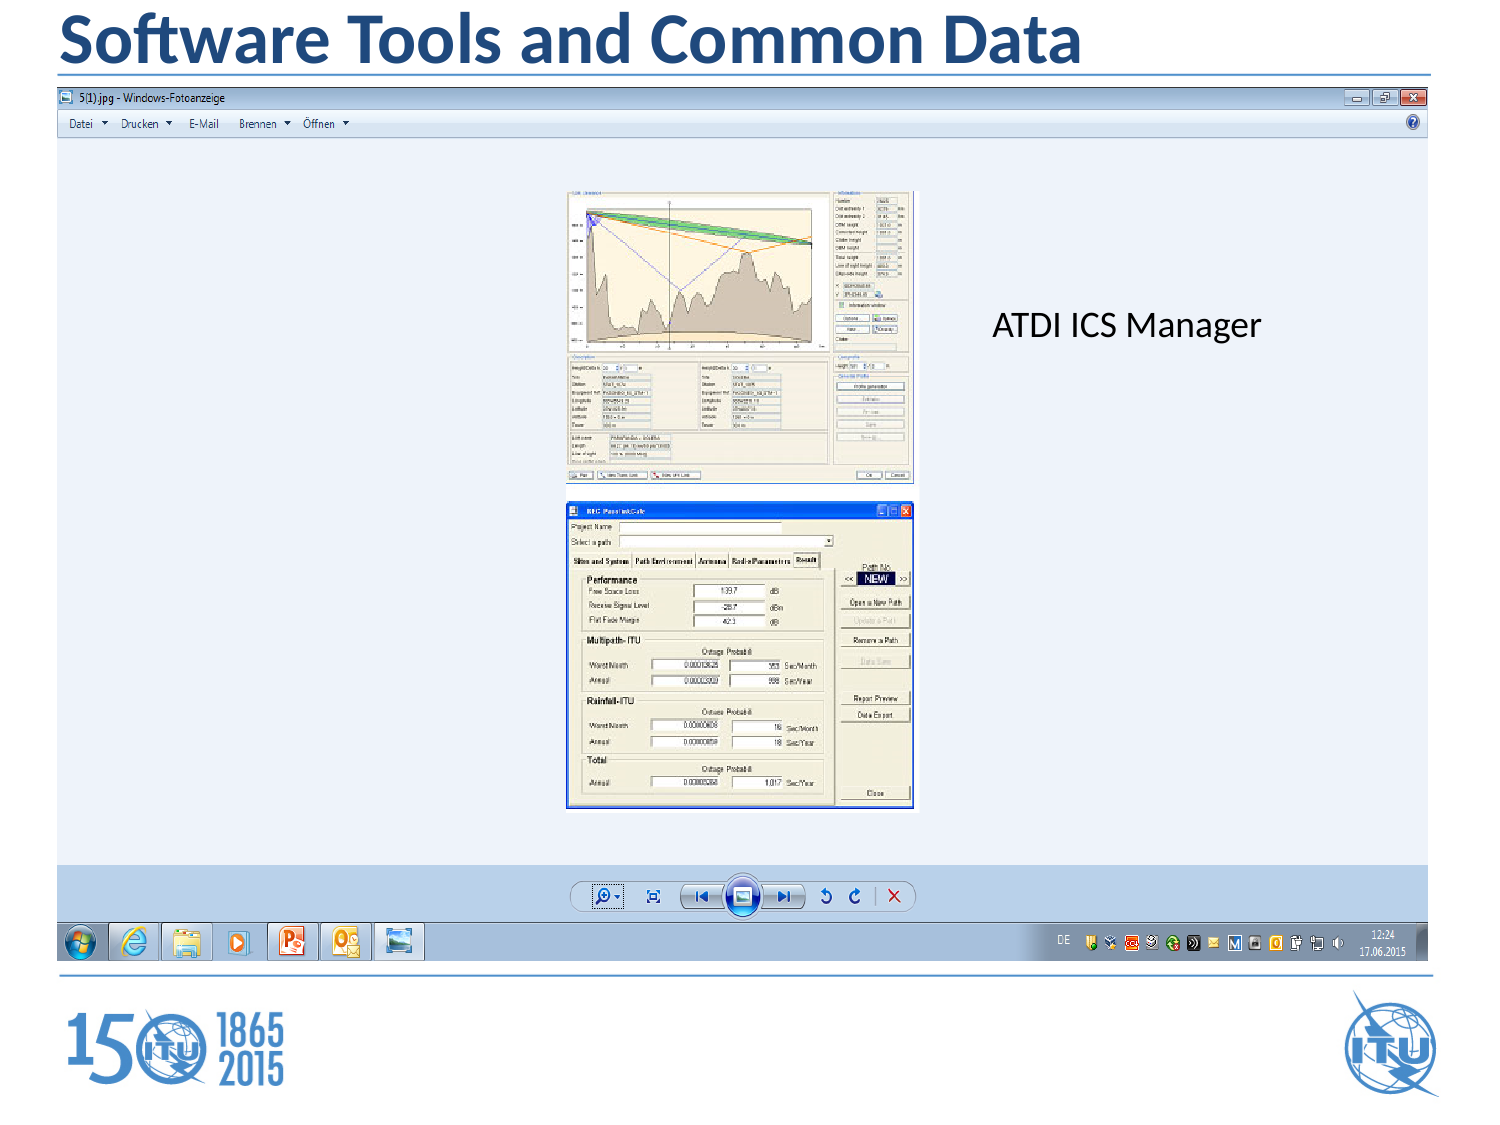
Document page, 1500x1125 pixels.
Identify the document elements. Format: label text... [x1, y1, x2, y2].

picture [0, 0, 1500, 1125]
text_box Software Tools and Common Data [45, 0, 1100, 85]
